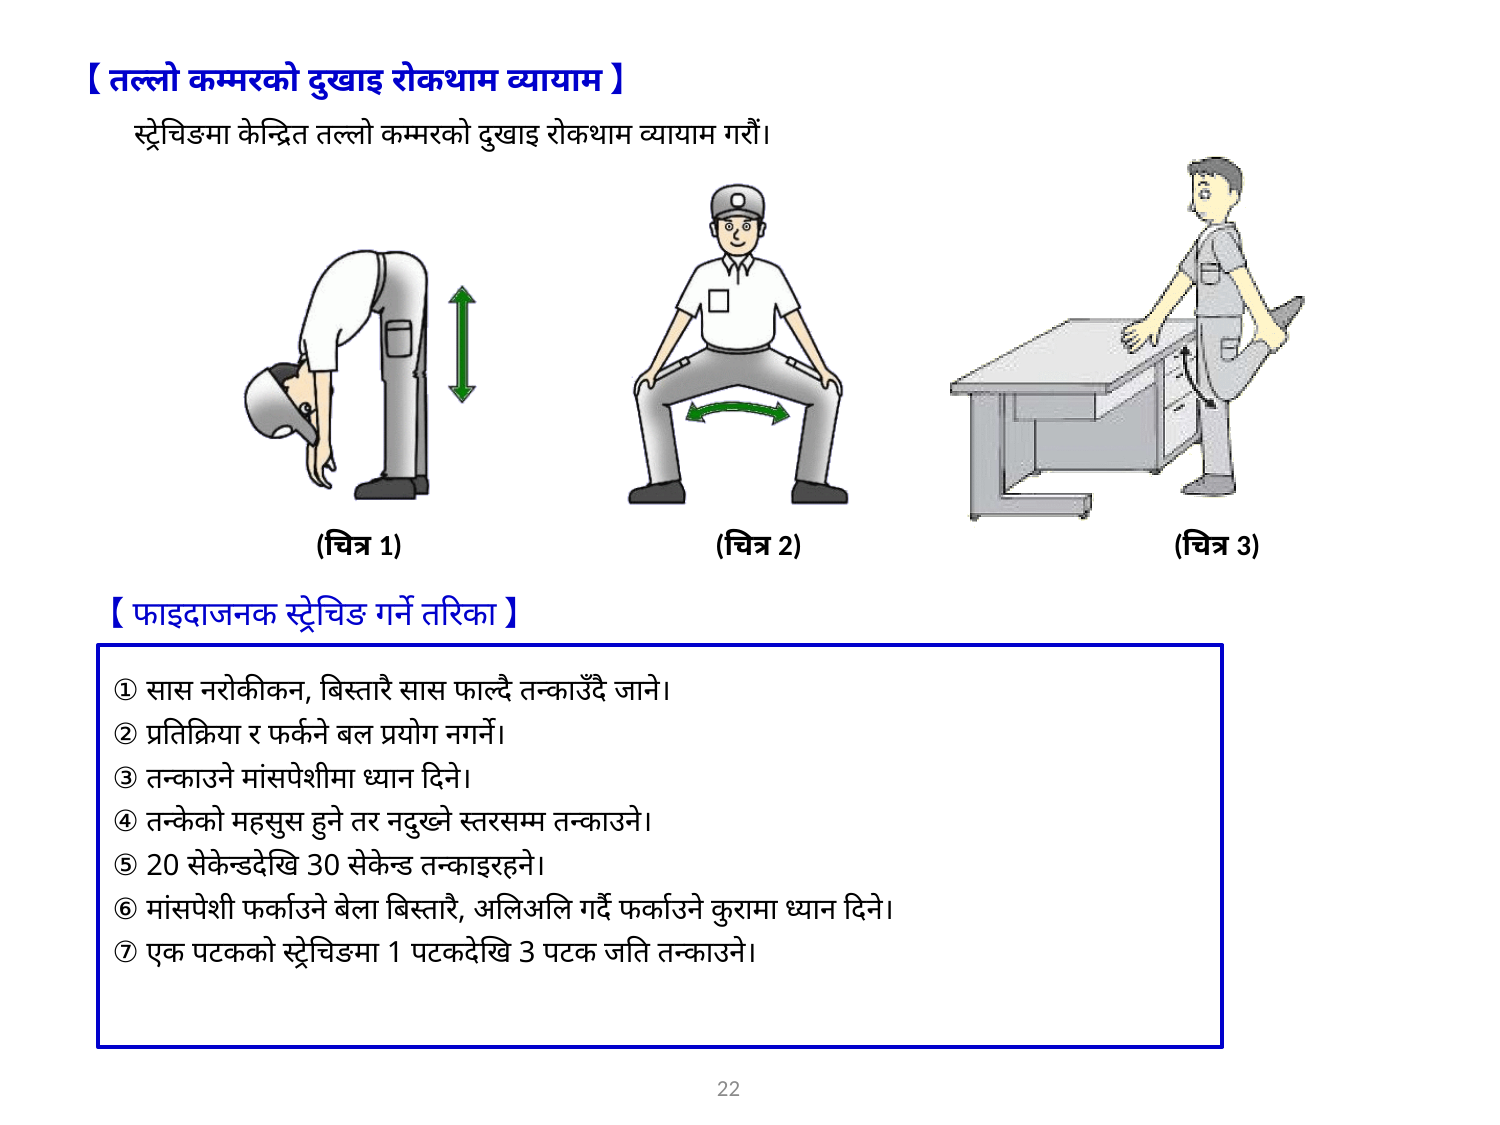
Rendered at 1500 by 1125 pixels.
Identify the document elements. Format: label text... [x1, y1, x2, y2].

picture [931, 136, 1330, 540]
picture [234, 236, 492, 516]
slide_number 22 [553, 1057, 904, 1118]
text_box ① सास नरोकीकन, बिस्तारै सास फाल्दै तन्काउँदै जाने। ② प्रतिक्रिया र फर्कने बल प्रयोग नगर्ने। ③ तन्काउने मांसपेशीमा ध्यान दिने। ④ तन्केको महसुस हुने तर नदुख्ने स्तरसम्म तन्काउने। ⑤ 20 सेकेन्डदेखि 30 सेकेन्ड तन्काइरहने। ⑥ मांसपेशी फर्काउने बेला बिस्तारै, अलिअलि गर्दै फर्काउने कुरामा ध्यान दिने। ⑦ एक पटकको स्ट्रेचिङमा 1 पटकदेखि 3 पटक जति तन्काउने। [96, 643, 1224, 1049]
picture [613, 172, 861, 516]
text_box 【फाइदाजनक स्ट्रेचिङ गर्ने तरिका】 [76, 584, 668, 640]
text_box (चित्र 1) (चित्र 2) (चित्र 3) [301, 518, 1322, 569]
text_box 【तल्लो कम्मरको दुखाइ रोकथाम व्यायाम】 स्ट्रेचिङमा केन्द्रित तल्लो कम्मरको दुखाइ रोकथाम व्यायाम गरौं। [53, 30, 1249, 159]
